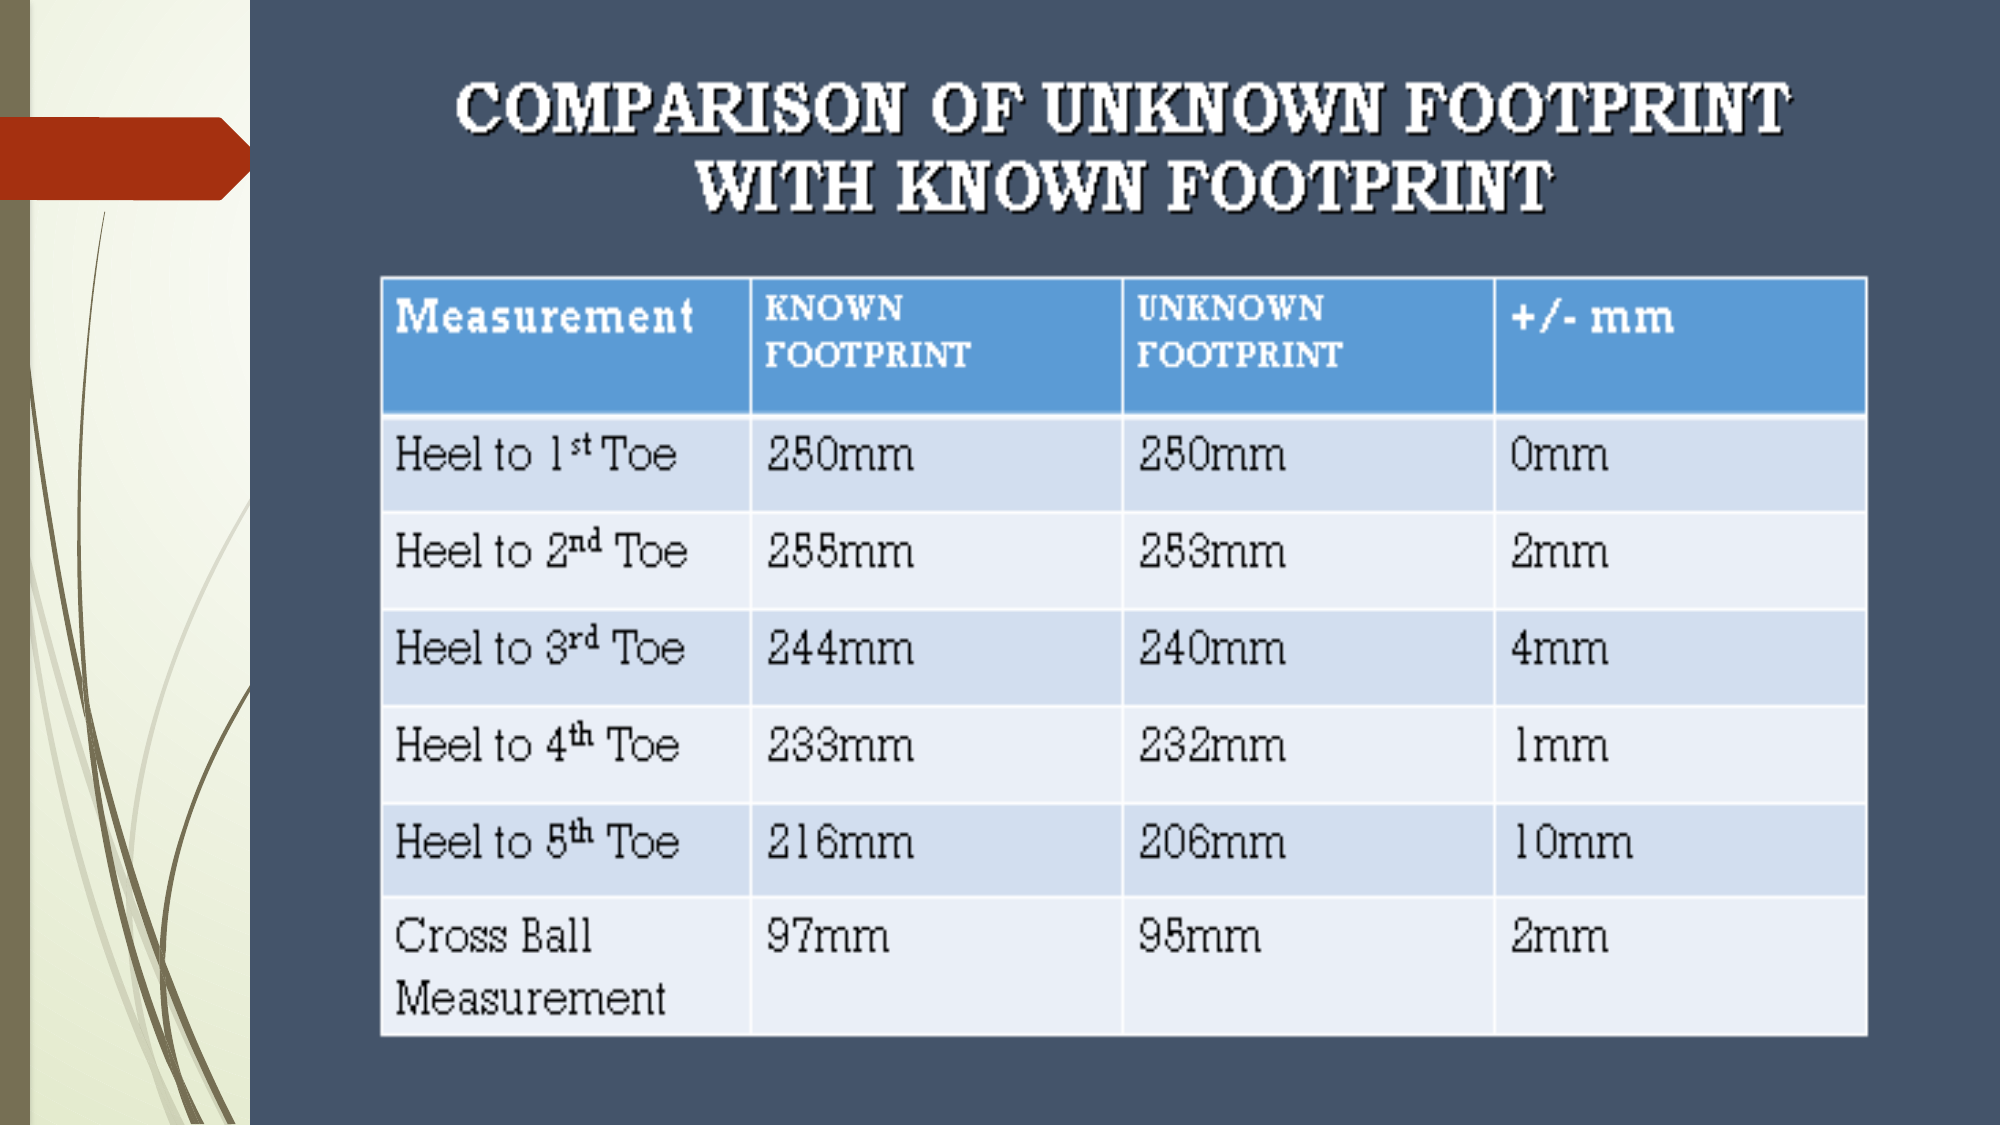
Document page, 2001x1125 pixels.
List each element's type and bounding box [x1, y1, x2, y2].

picture [250, 0, 2000, 1125]
